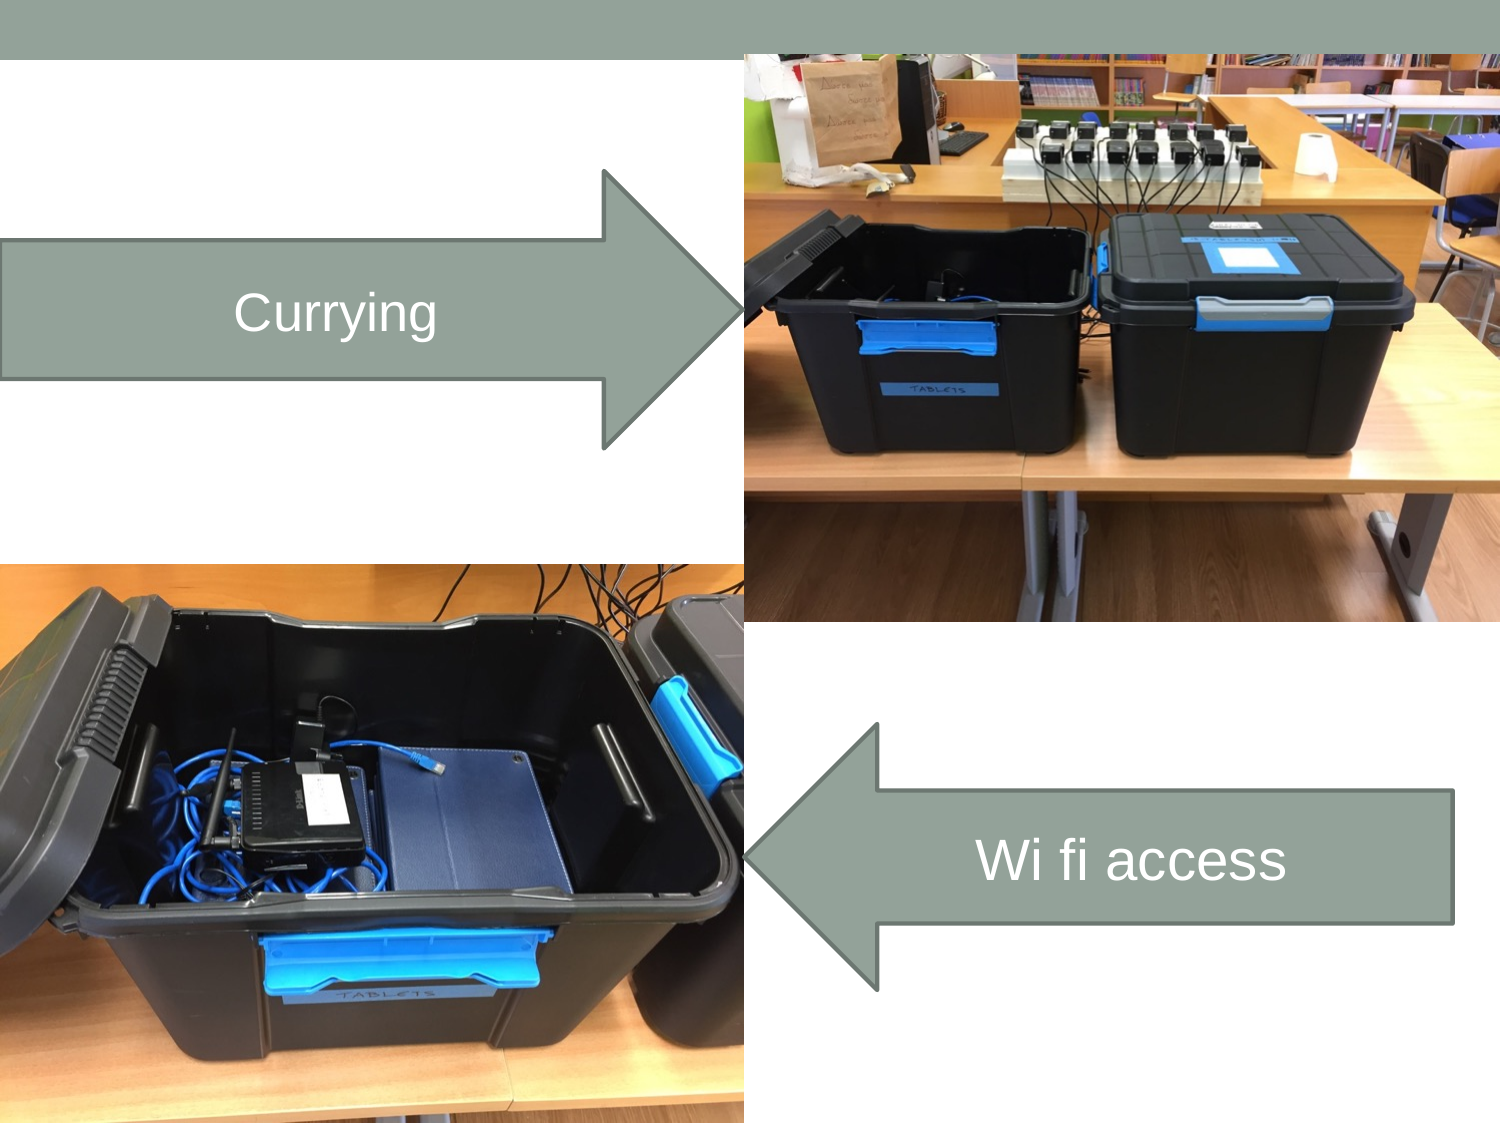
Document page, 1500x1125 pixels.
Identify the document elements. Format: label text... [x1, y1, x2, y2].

text_box Wi fi access [752, 721, 1455, 993]
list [743, 54, 1500, 622]
picture [0, 564, 745, 1124]
text_box Currying [0, 168, 740, 451]
